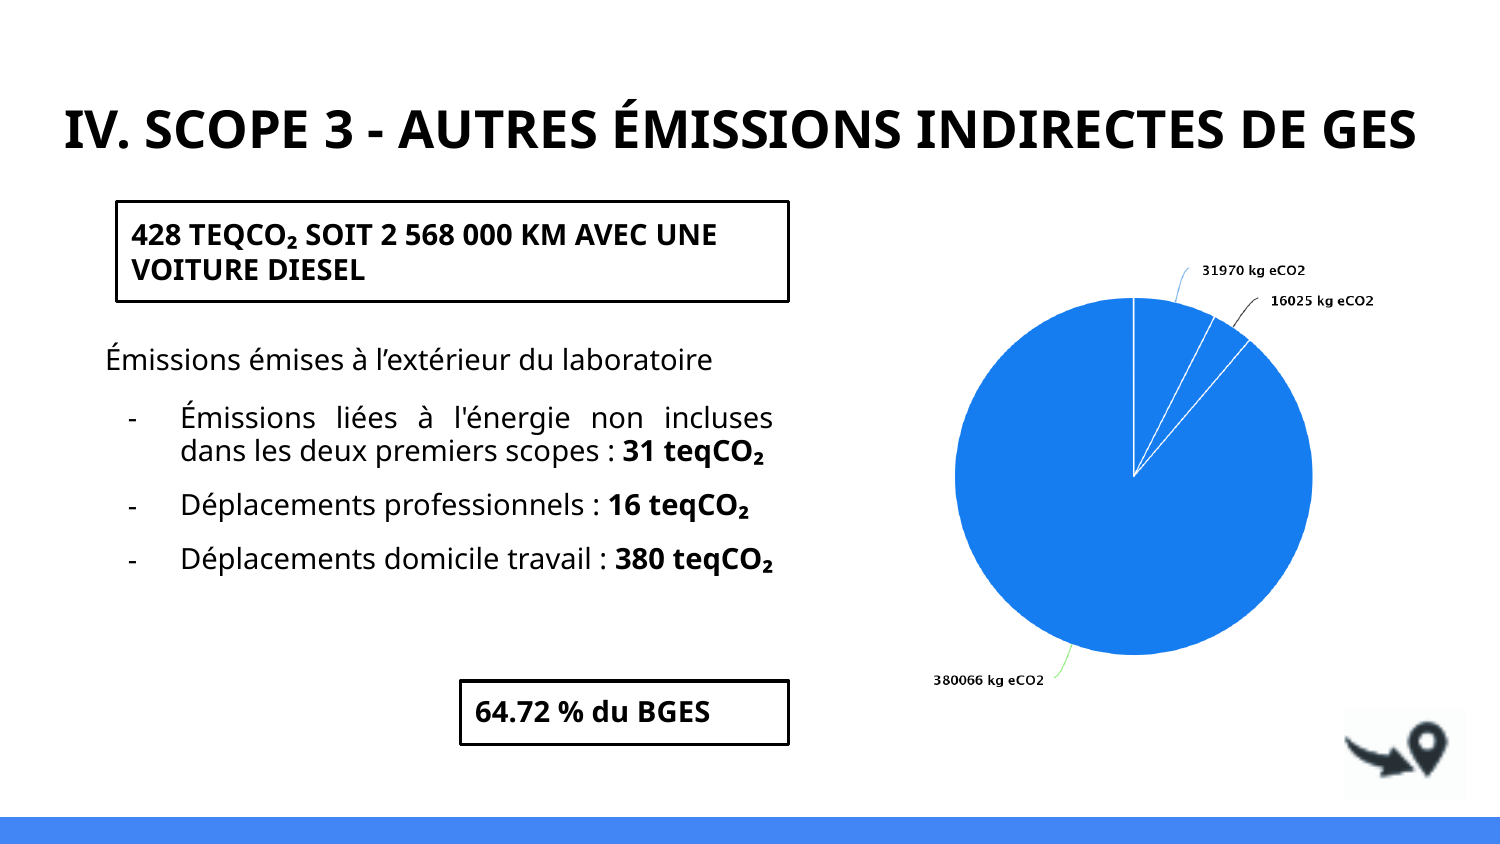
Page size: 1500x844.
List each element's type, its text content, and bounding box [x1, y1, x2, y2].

text_box 64.72 % du BGES [460, 680, 789, 745]
text_box 428 TEQCO₂ SOIT 2 568 000 KM AVEC UNE VOITURE DIESEL [116, 201, 789, 302]
title IV. SCOPE 3 - AUTRES ÉMISSIONS INDIRECTES DE GES [49, 81, 1451, 176]
list Émissions émises à l’extérieur du laboratoire Émissions liées à l'énergie non incluses dans les deux premiers scopes : 31 teqCO₂ Déplacements professionnels : 16 teqCO₂ Déplacements domicile travail : 380 teqCO₂ [90, 328, 778, 655]
picture [783, 241, 1485, 801]
text_box [0, 816, 1500, 844]
